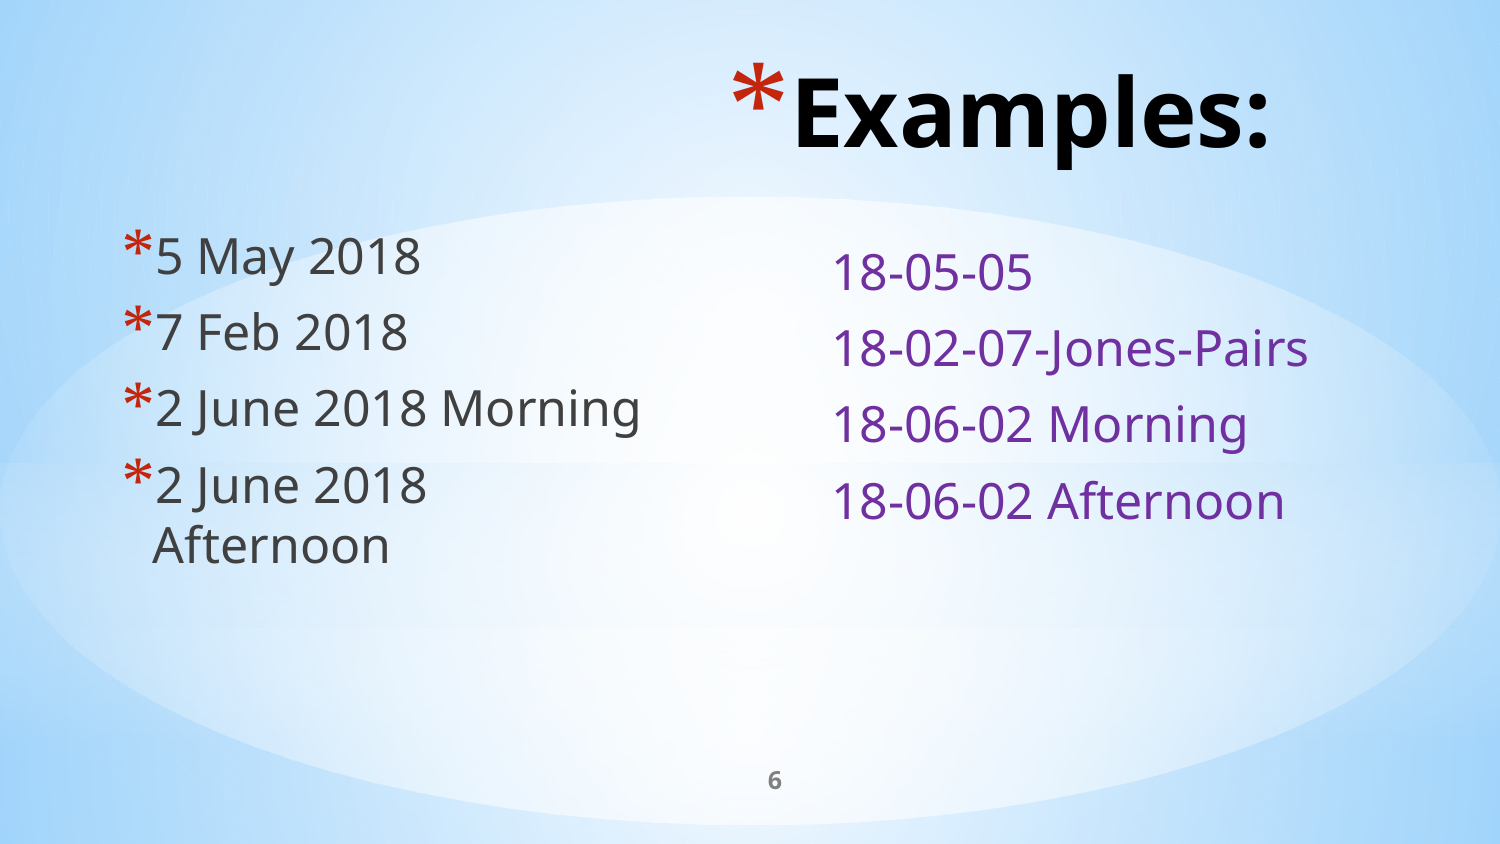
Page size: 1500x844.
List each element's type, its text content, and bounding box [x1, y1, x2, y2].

slide_number 6 [624, 759, 925, 805]
title Examples: [218, 43, 1287, 185]
text_box 18-05-05 18-02-07-Jones-Pairs 18-06-02 Morning 18-06-02 Afternoon [809, 232, 1376, 551]
list 5 May 2018 7 Feb 2018 2 June 2018 Morning 2 June 2018 Afternoon [100, 216, 687, 570]
